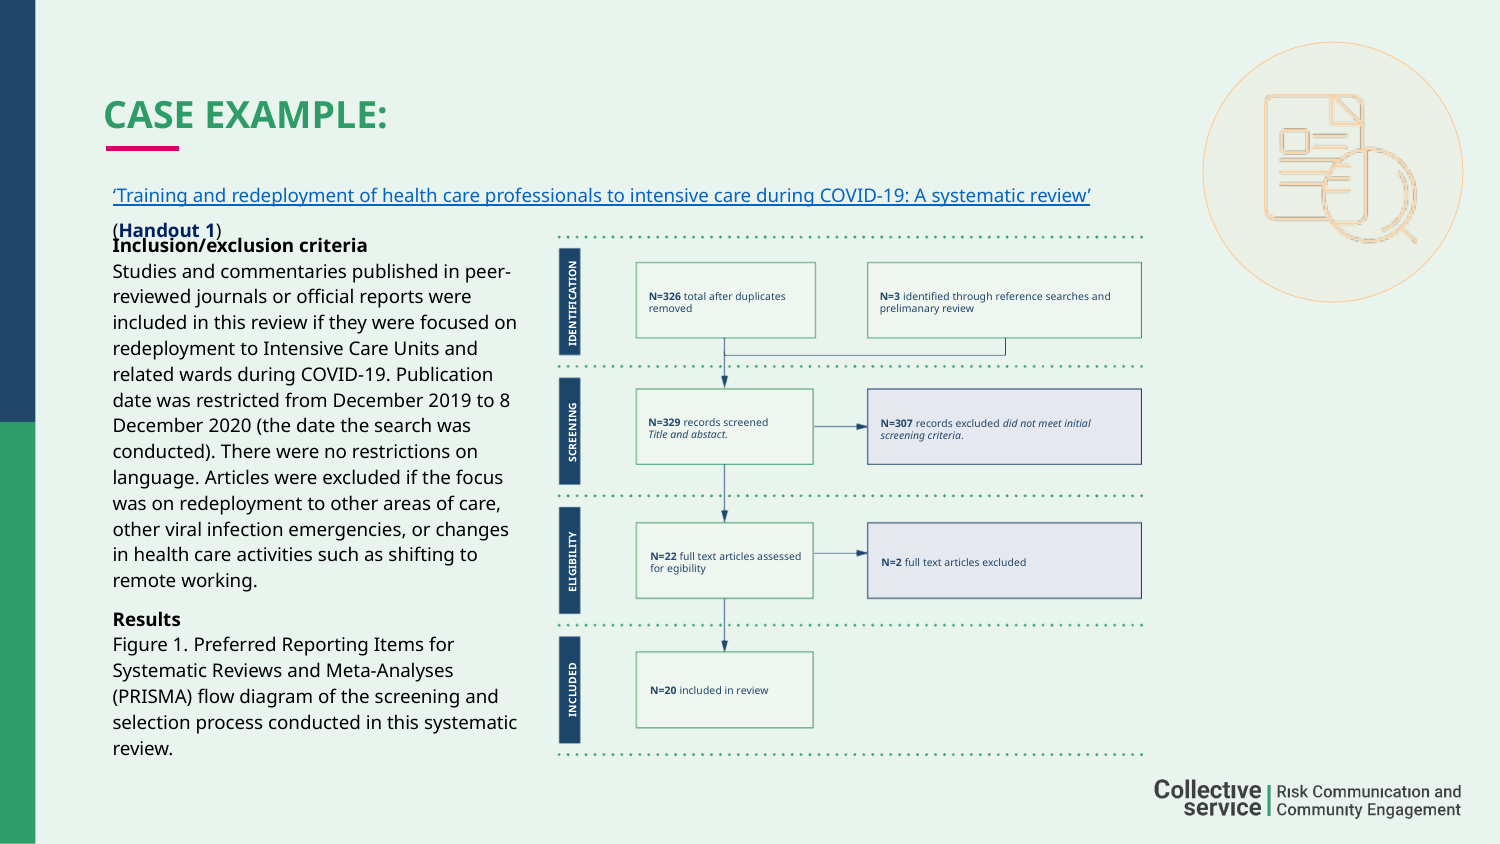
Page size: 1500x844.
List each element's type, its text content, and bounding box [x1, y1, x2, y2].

picture [1139, 774, 1470, 826]
list ‘Training and redeployment of health care professionals to intensive care during COVID-19: A systematic review’ (Handout 1) [97, 169, 1193, 211]
text_box Inclusion/exclusion criteria Studies and commentaries published in peer-reviewed journals or official reports were included in this review if they were focused on redeployment to Intensive Care Units and related wards during COVID-19. Publication date was restricted from December 2019 to 8 December 2020 (the date the search was conducted). There were no restrictions on language. Articles were excluded if the focus was on redeployment to other areas of care, other viral infection emergencies, or changes in health care activities such as shifting to remote working. Results Figure 1. Preferred Reporting Items for Systematic Reviews and Meta-Analyses (PRISMA) flow diagram of the screening and selection process conducted in this systematic review. [97, 222, 533, 760]
picture [1263, 94, 1418, 244]
title Case example: [103, 88, 1231, 145]
text_box [1201, 41, 1464, 304]
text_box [539, 222, 1171, 771]
